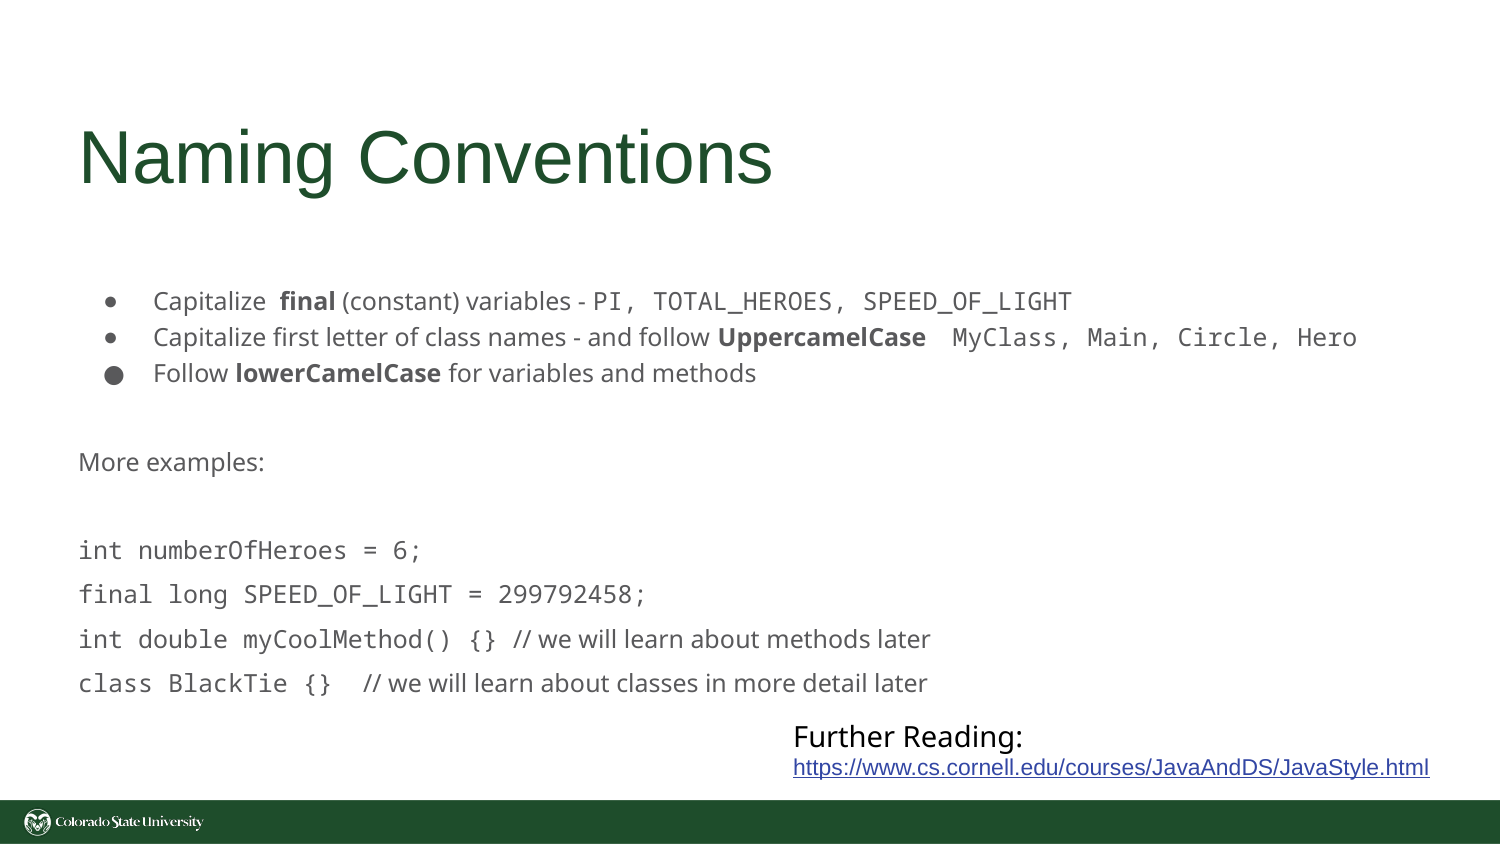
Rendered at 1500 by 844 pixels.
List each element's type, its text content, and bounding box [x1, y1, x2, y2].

text_box Further Reading: https://www.cs.cornell.edu/courses/JavaAndDS/JavaStyle.html [778, 702, 1489, 798]
picture [16, 800, 212, 844]
list Capitalize final (constant) variables - PI, TOTAL_HEROES, SPEED_OF_LIGHT Capitalize first letter of class names - and follow UppercamelCase MyClass, Main, Circle, Hero Follow lowerCamelCase for variables and methods More examples: int numberOfHeroes = 6; final long SPEED_OF_LIGHT = 299792458; int double myCoolMethod() {} // we will learn about methods later class BlackTie {} // we will learn about classes in more detail later [68, 270, 1432, 724]
title Naming Conventions [68, 98, 1432, 209]
